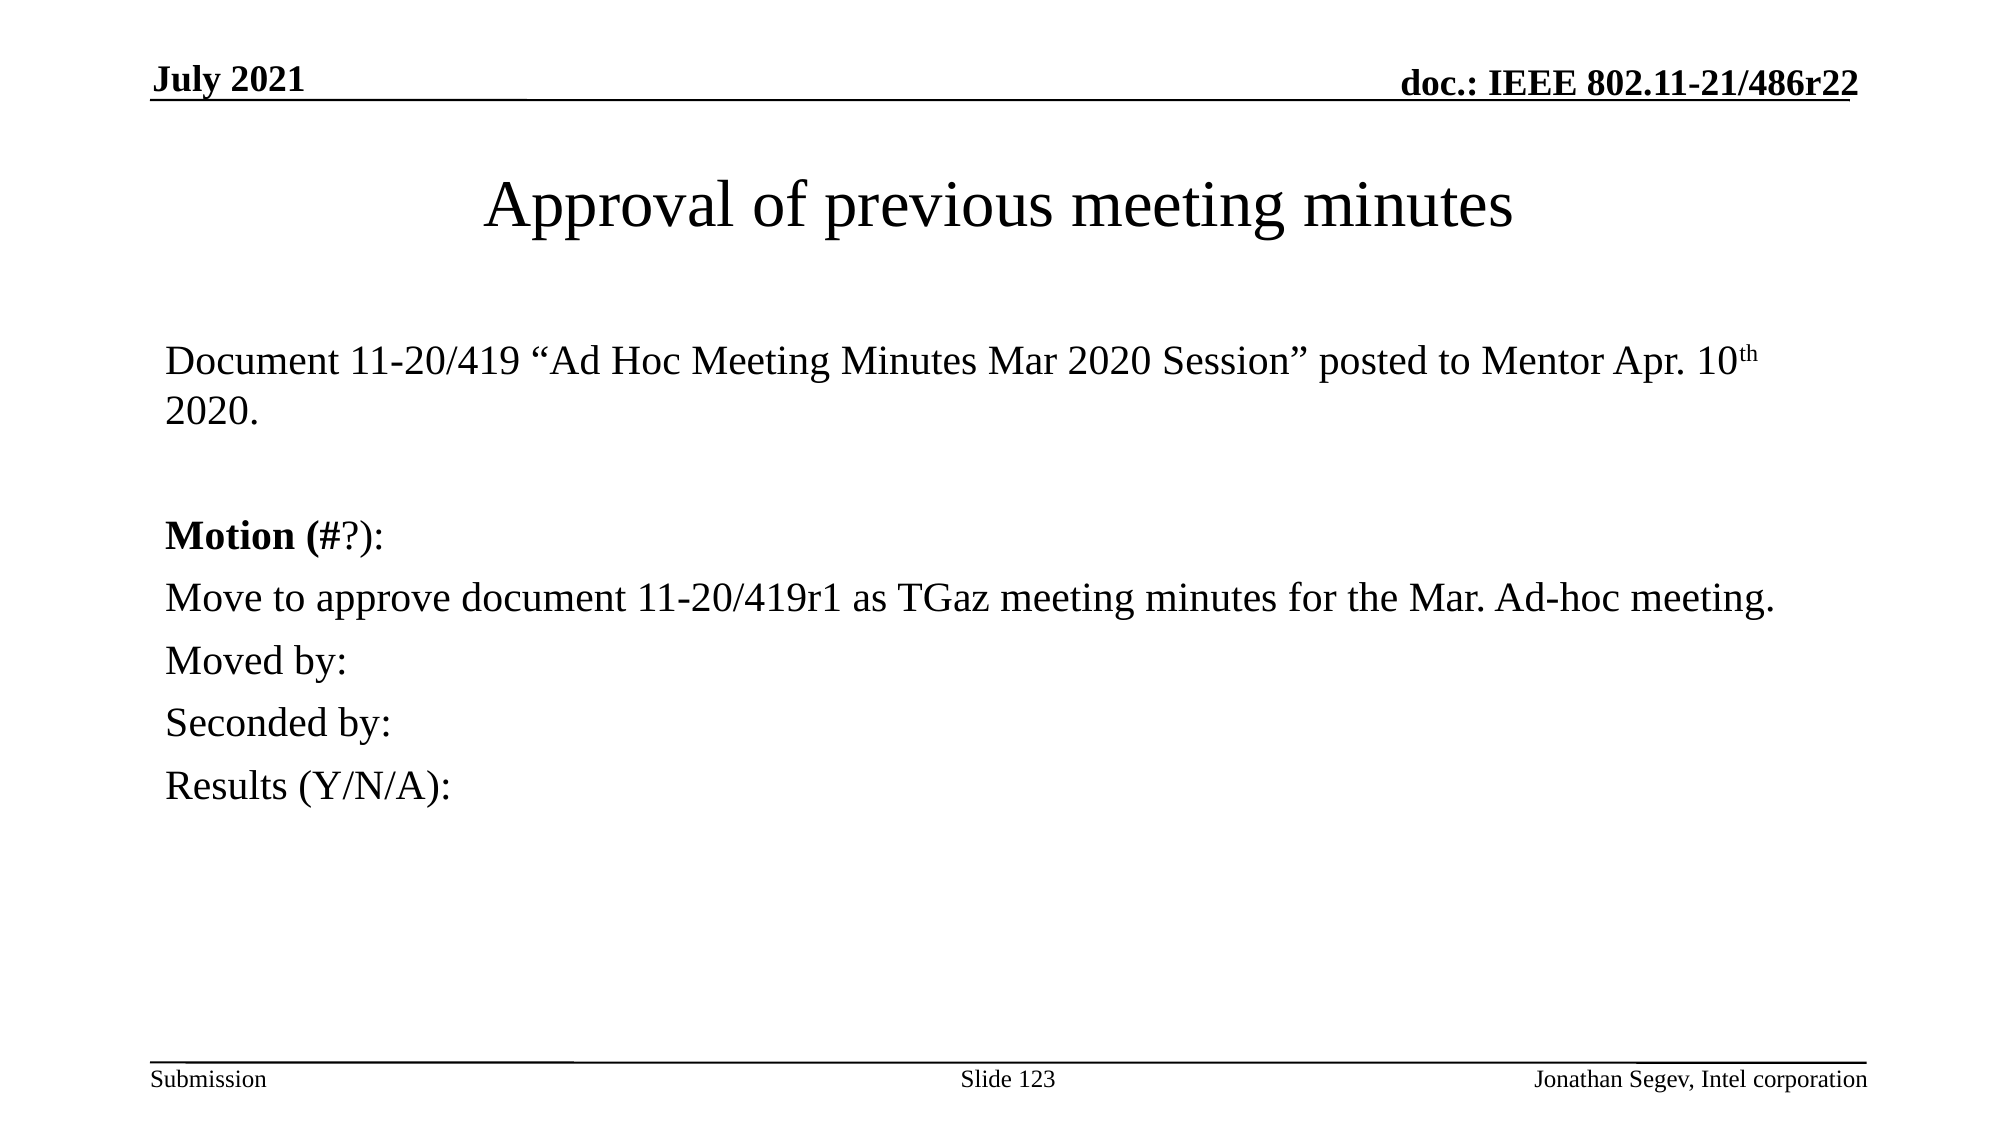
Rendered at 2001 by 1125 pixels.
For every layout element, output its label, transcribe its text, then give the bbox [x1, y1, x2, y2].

slide_number Slide 123 [950, 1061, 1067, 1123]
list Document 11-20/419 “Ad Hoc Meeting Minutes Mar 2020 Session” posted to Mentor Apr. 10th 2020. Motion (#?): Move to approve document 11-20/419r1 as TGaz meeting minutes for the Mar. Ad-hoc meeting. Moved by: Seconded by: Results (Y/N/A): [149, 324, 1850, 1000]
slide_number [152, 54, 563, 100]
footer Jonathan Segev, Intel corporation [1171, 1061, 1869, 1093]
title Approval of previous meeting minutes [149, 112, 1850, 288]
